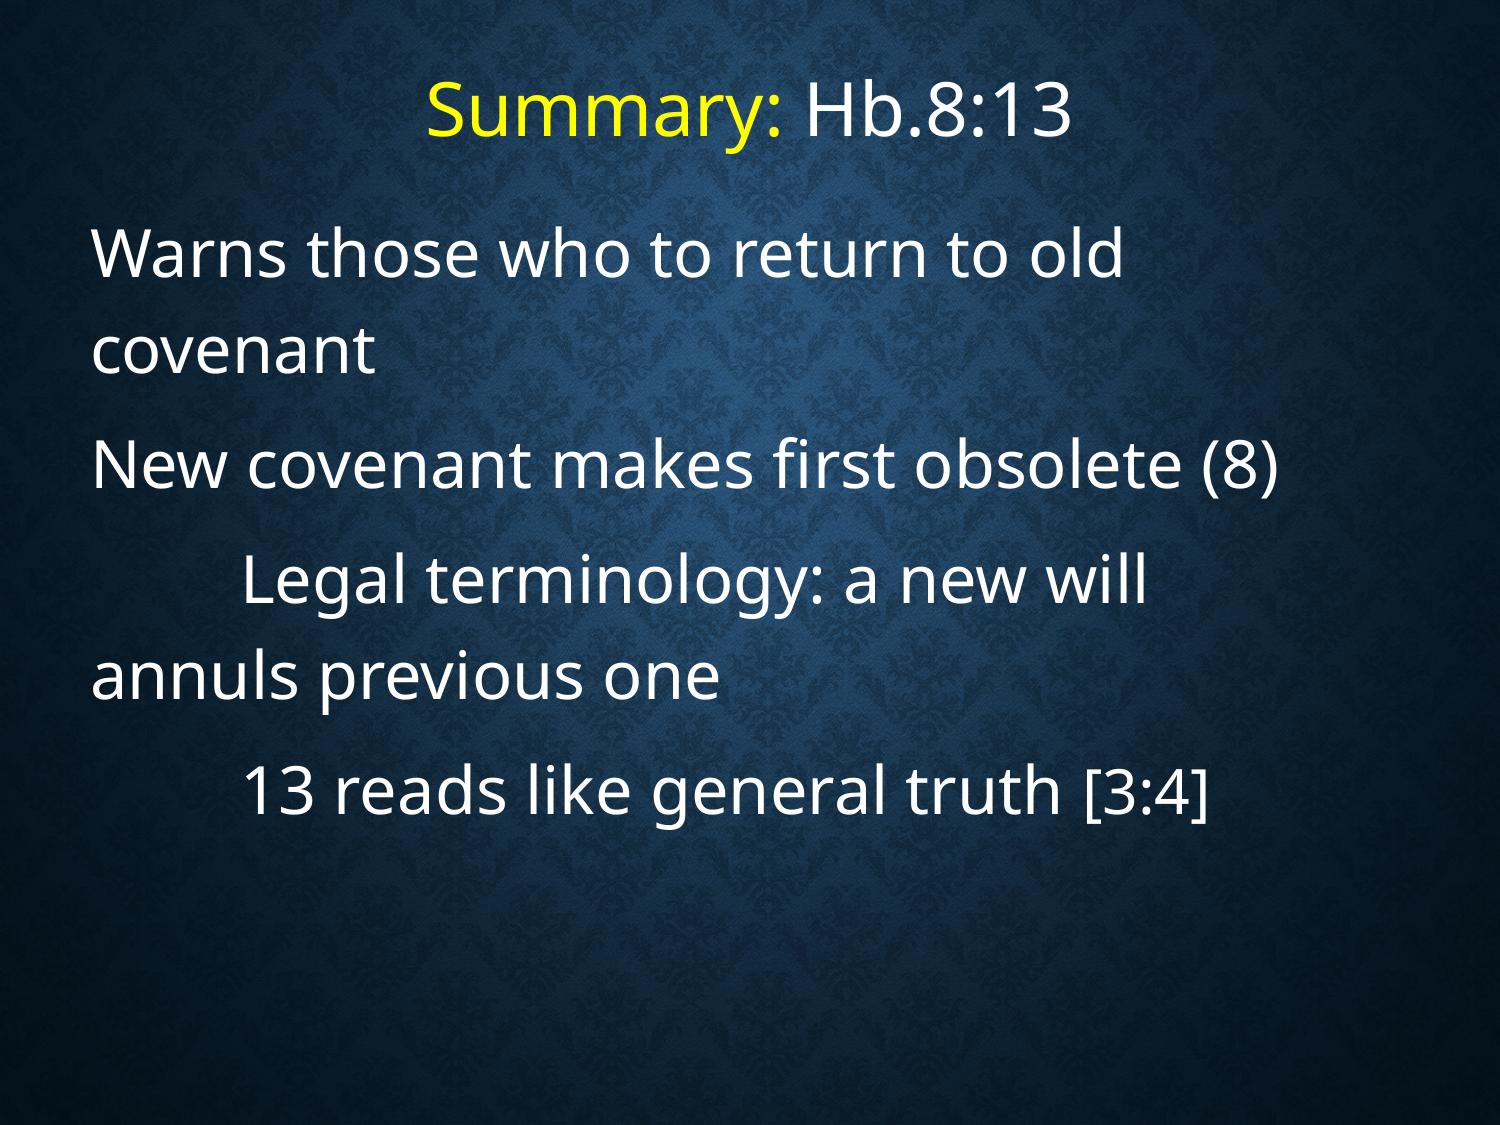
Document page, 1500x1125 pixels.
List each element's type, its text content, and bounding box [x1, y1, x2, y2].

list Warns those who to return to old covenant New covenant makes first obsolete (8) Legal terminology: a new will annuls previous one 13 reads like general truth [3:4] [75, 187, 1425, 1025]
title Summary: Hb.8:13 [75, 37, 1425, 187]
